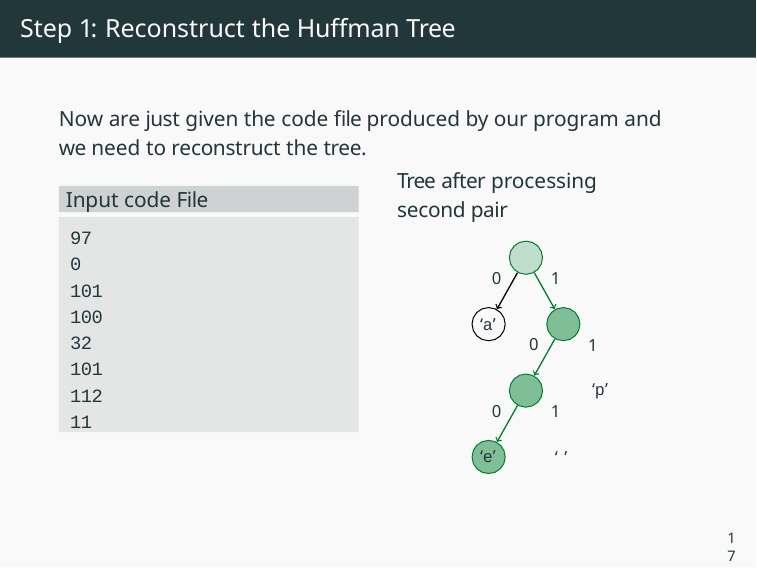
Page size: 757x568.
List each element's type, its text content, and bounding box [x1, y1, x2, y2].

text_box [471, 240, 544, 306]
text_box 1 [548, 265, 560, 274]
title Step 1: Reconstruct the Huffman Tree [18, 10, 560, 108]
text_box Input code File [58, 185, 359, 213]
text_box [548, 271, 557, 305]
text_box Tree after processing second pair [395, 162, 664, 222]
text_box ‘p’ [589, 376, 612, 399]
text_box 17 [725, 528, 742, 565]
text_box Now are just given the code file produced by our program and we need to reconstruct the tree. [56, 100, 667, 160]
text_box 97 0 101 100 32 101 112 11 [58, 217, 359, 433]
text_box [471, 306, 581, 475]
text_box 1 [586, 332, 598, 355]
